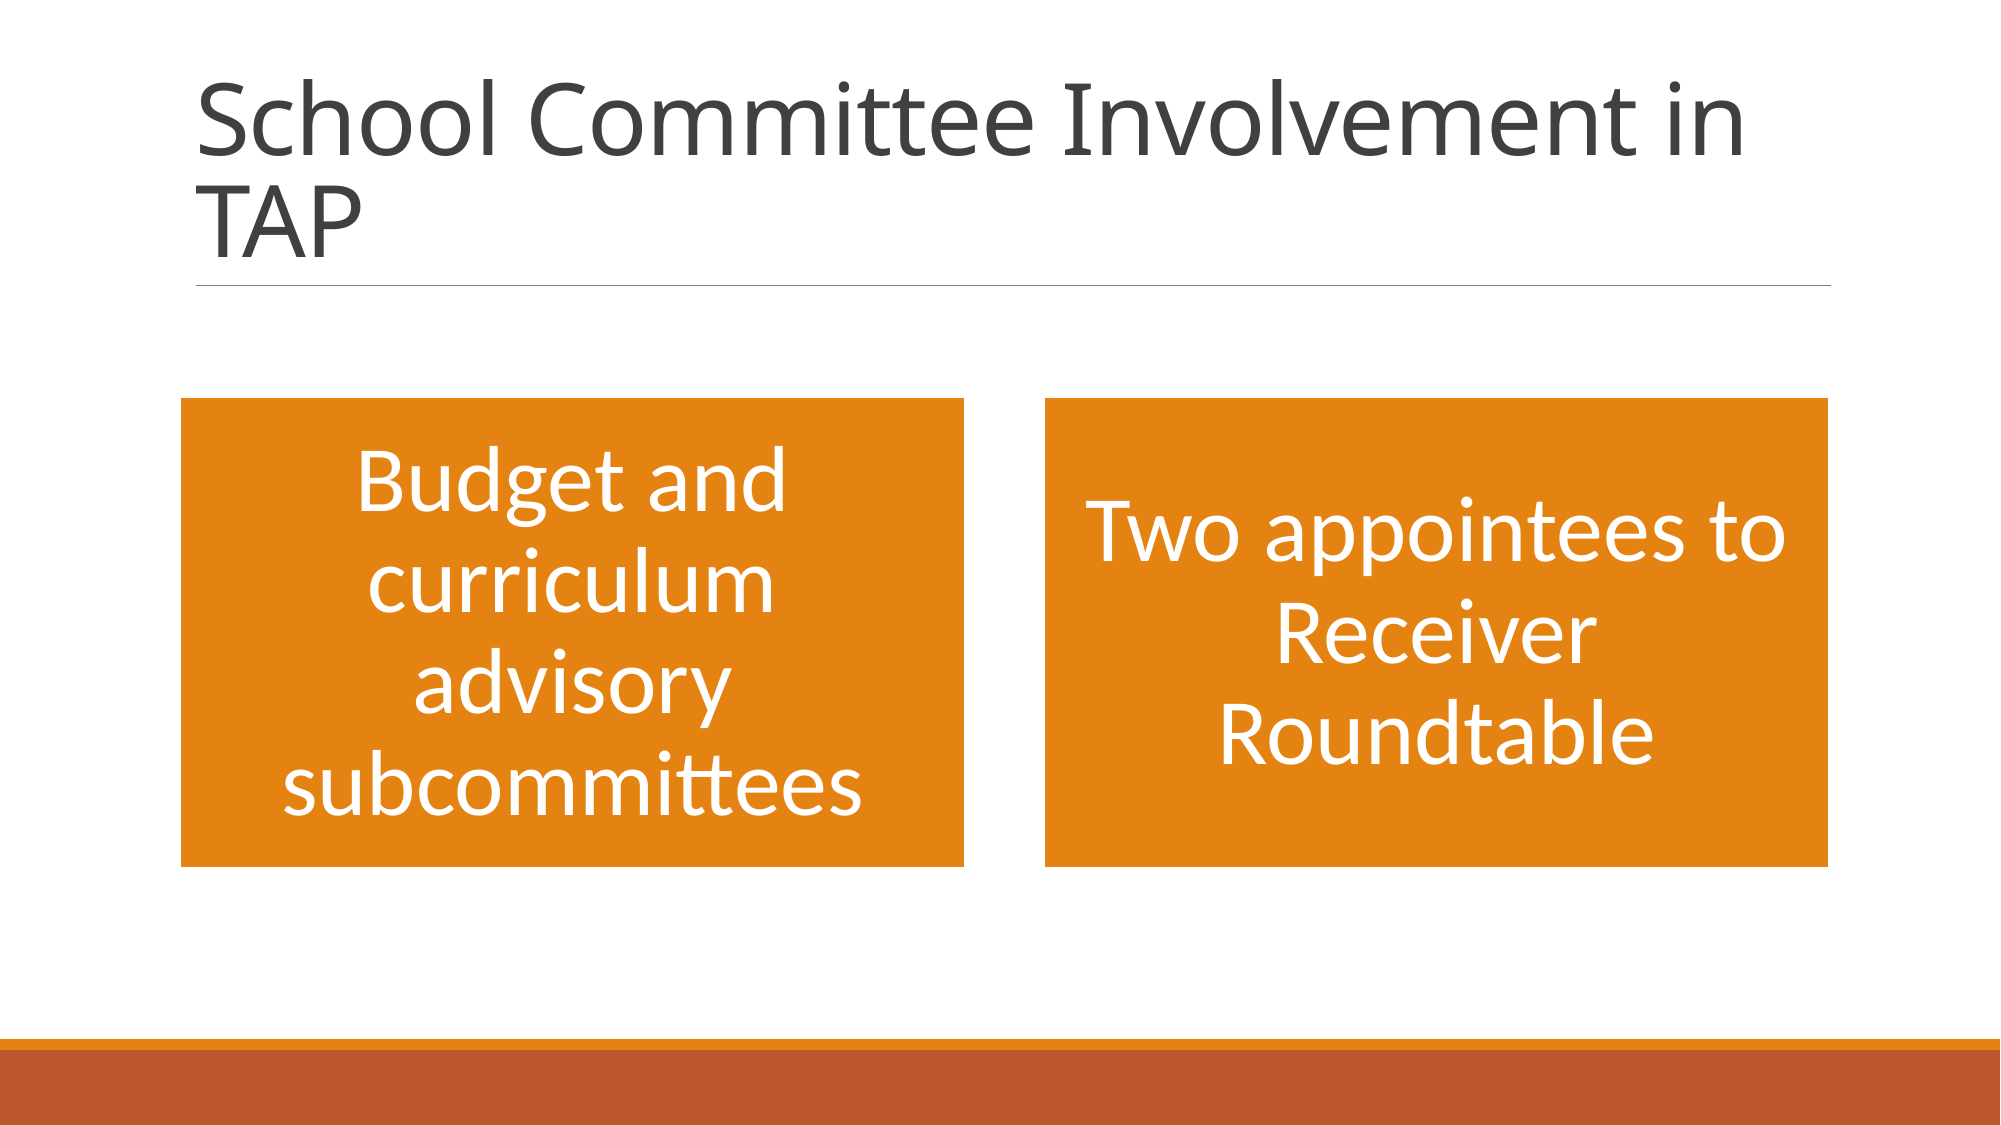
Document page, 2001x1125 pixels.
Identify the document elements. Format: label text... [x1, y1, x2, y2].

title School Committee Involvement in TAP [180, 47, 1830, 285]
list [179, 302, 1831, 964]
